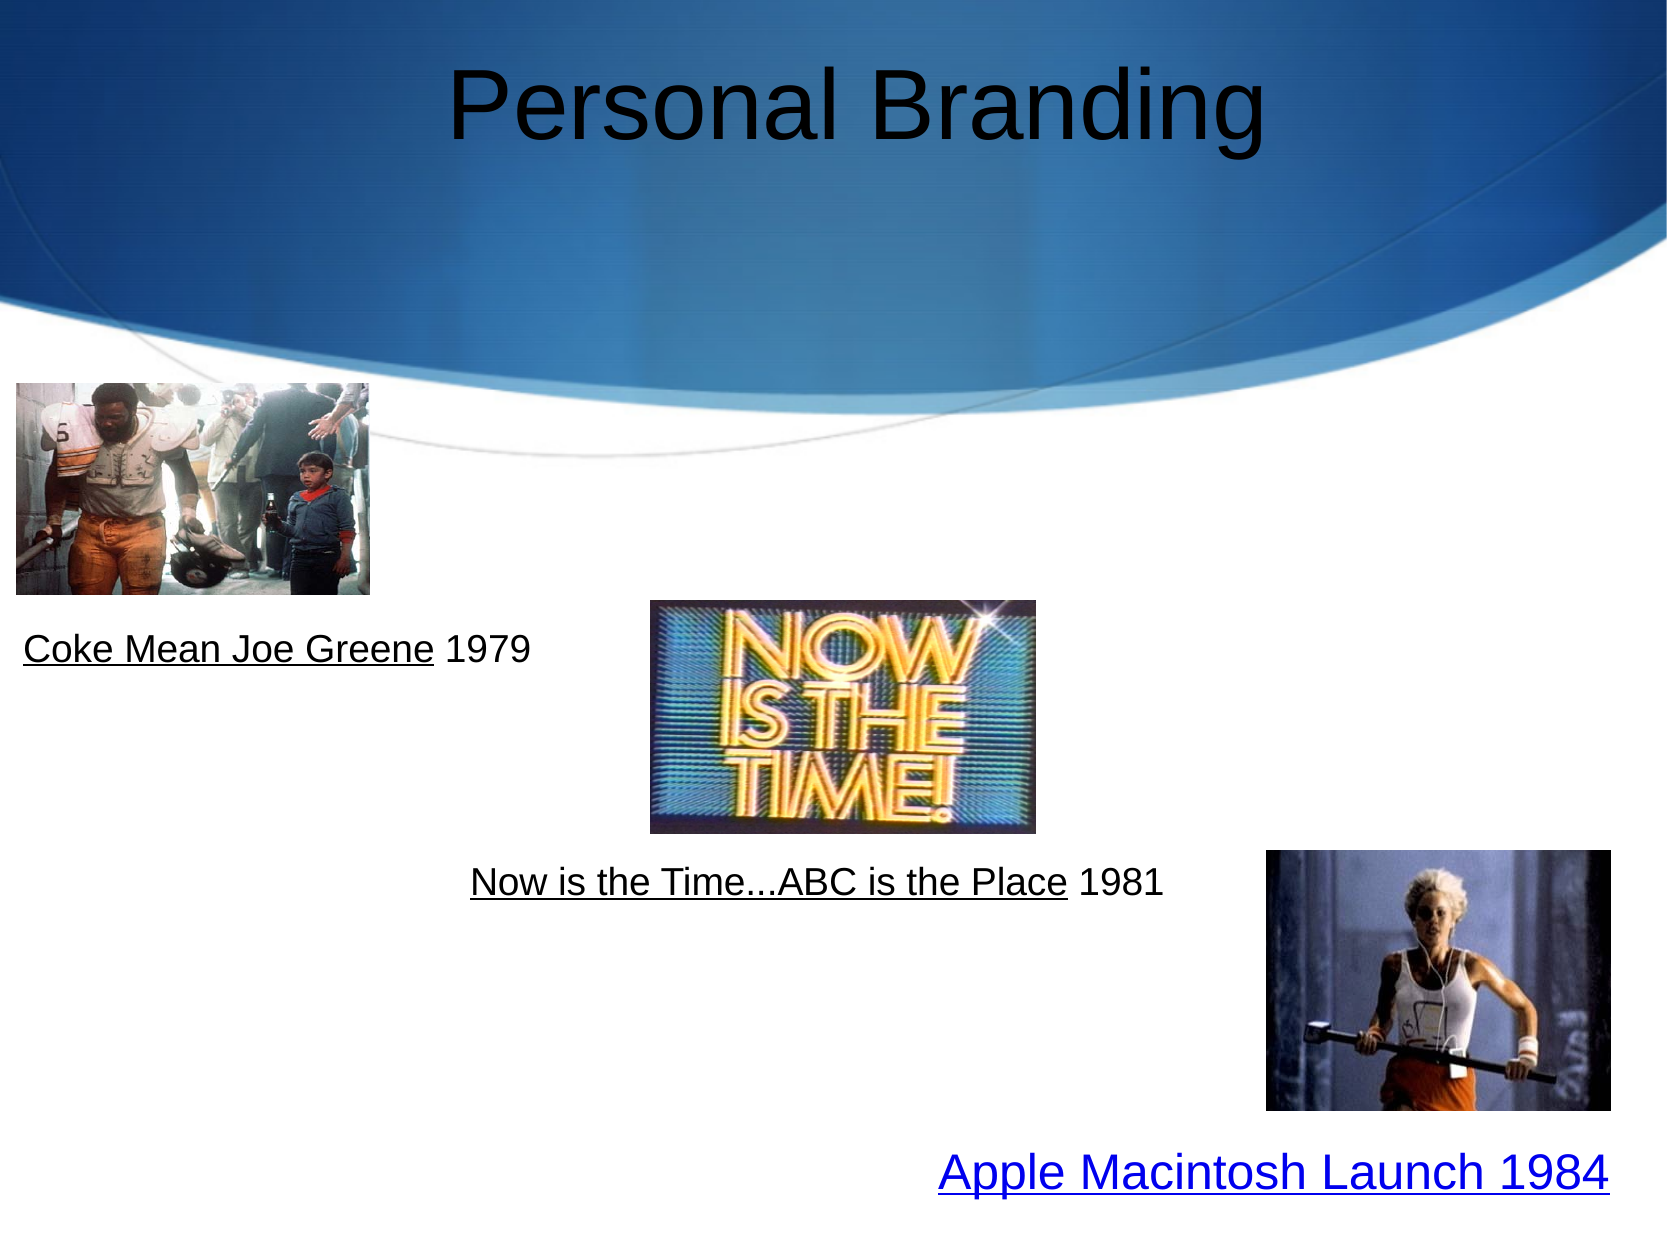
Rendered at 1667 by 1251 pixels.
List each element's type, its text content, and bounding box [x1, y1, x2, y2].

text_box Apple Macintosh Launch 1984 [733, 1133, 1617, 1226]
text_box Coke Mean Joe Greene 1979 [16, 616, 644, 711]
title Personal Branding [166, 33, 1549, 247]
picture [0, 0, 1667, 1250]
subtitle Now is the Time...ABC is the Place 1981 [316, 850, 1264, 926]
